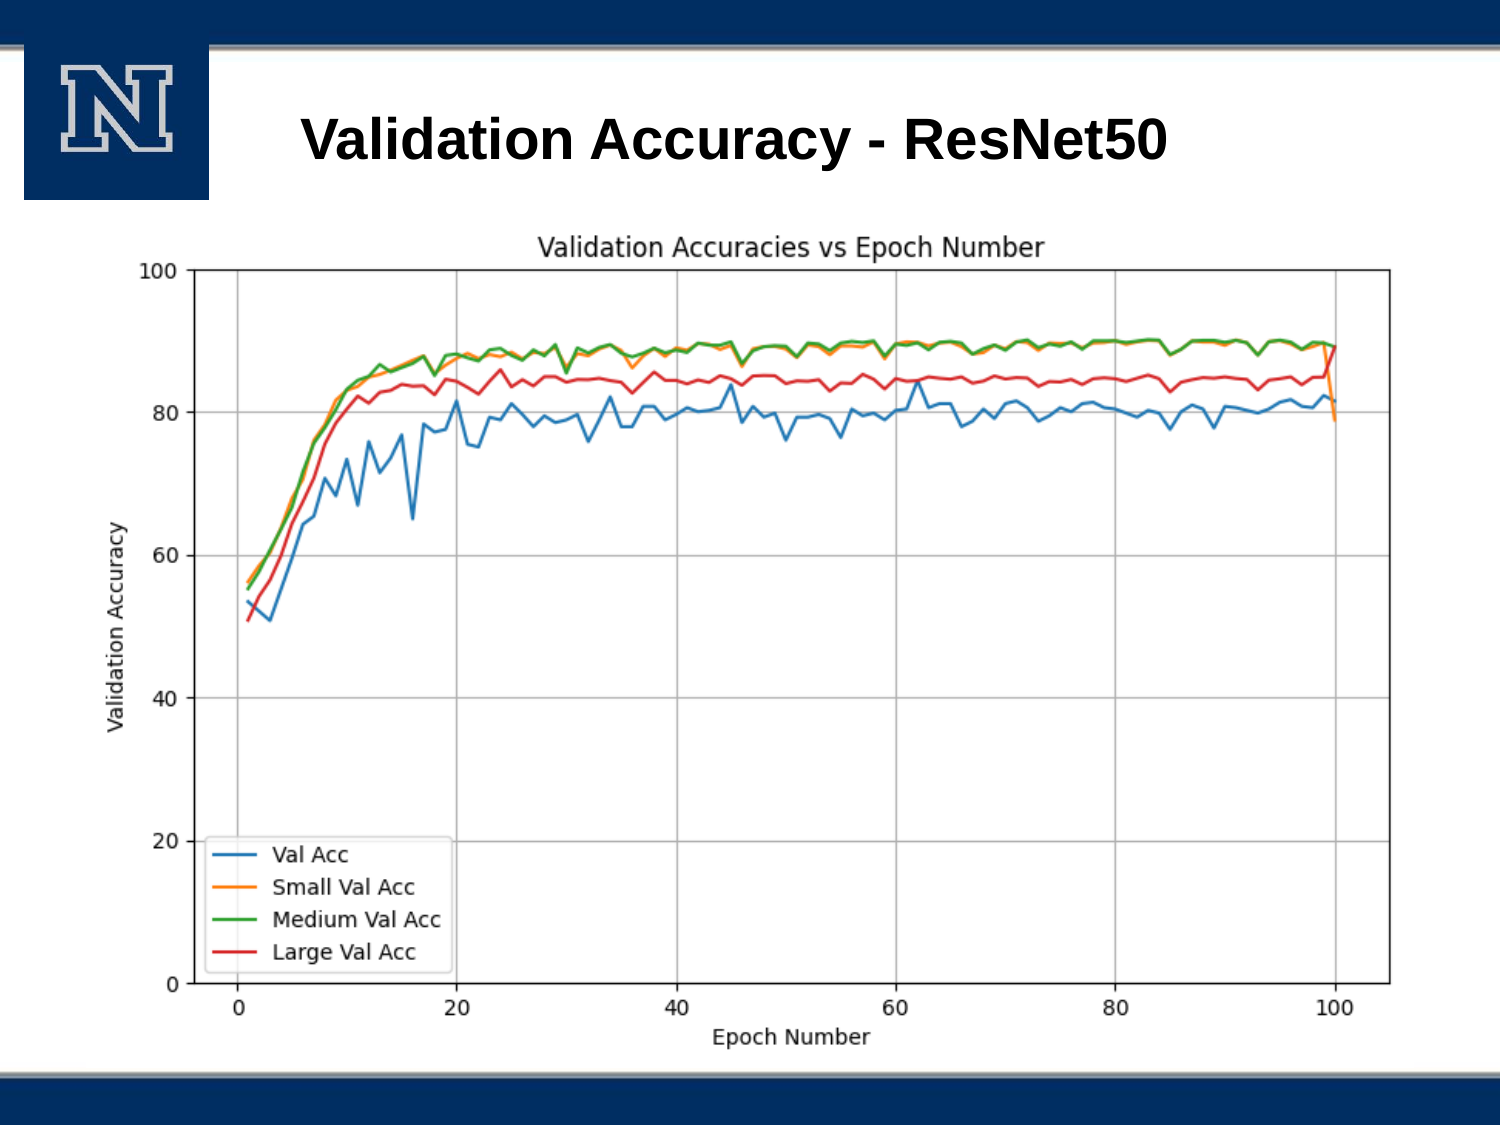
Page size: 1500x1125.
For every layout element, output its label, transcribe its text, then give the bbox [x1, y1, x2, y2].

picture [0, 214, 1500, 1125]
picture [0, 0, 1500, 200]
title Validation Accuracy - ResNet50 [51, 97, 1449, 223]
